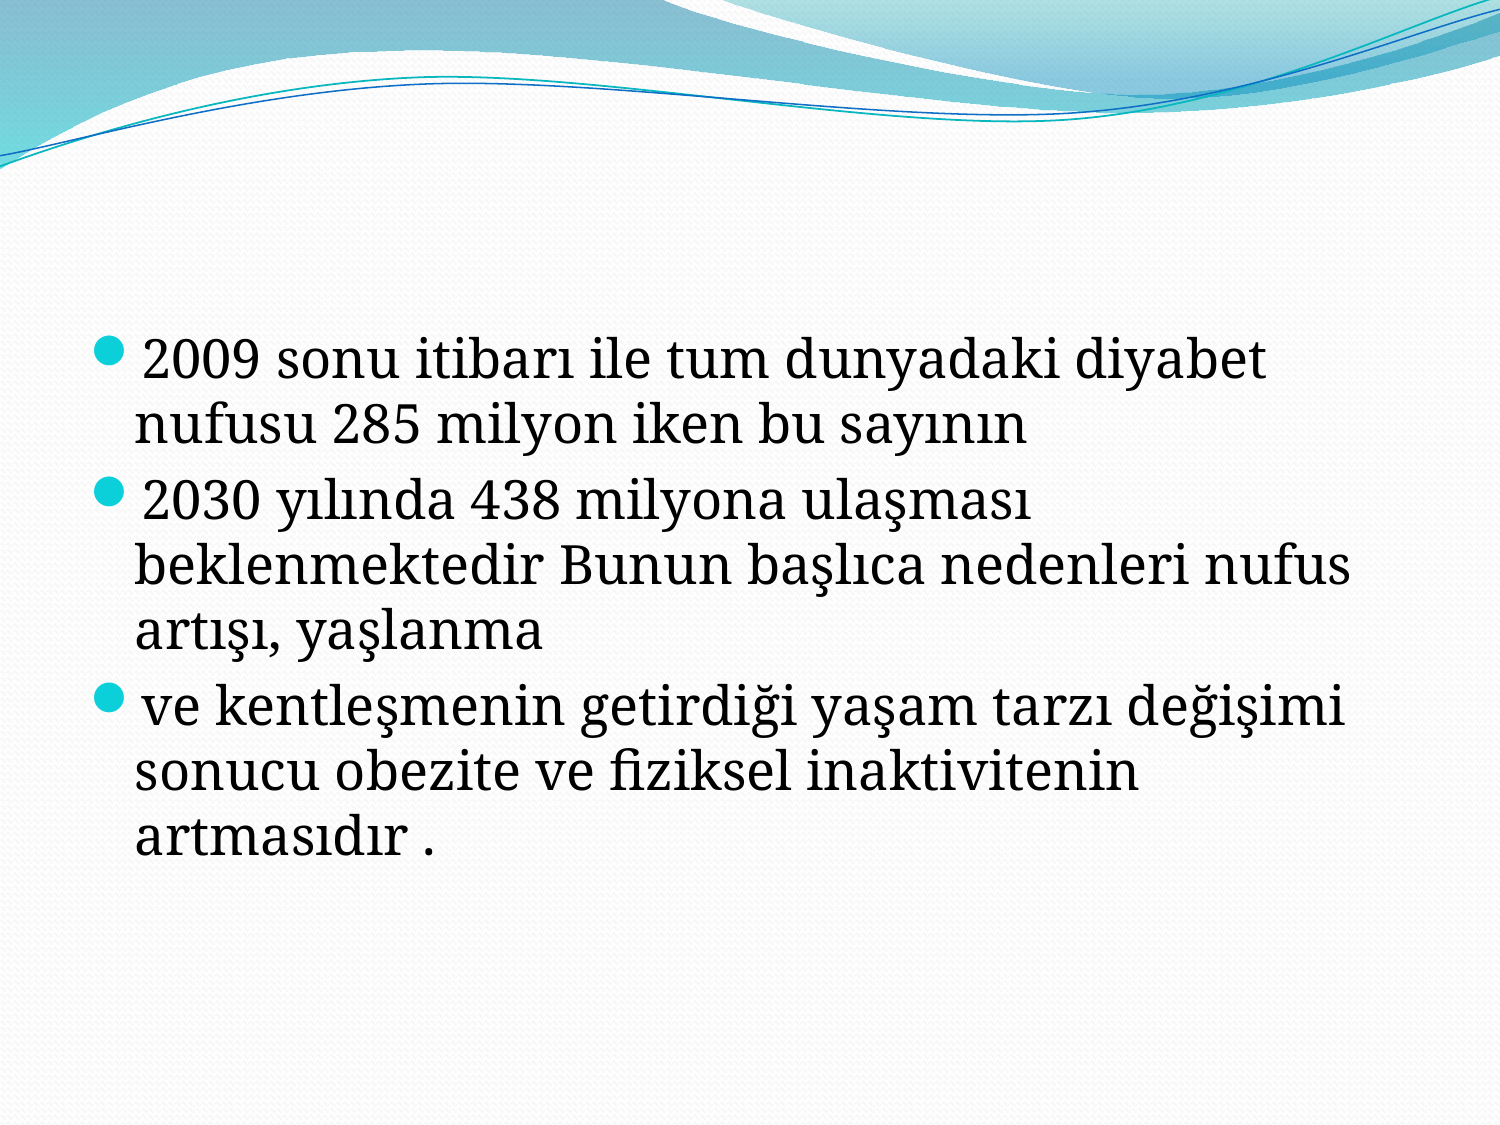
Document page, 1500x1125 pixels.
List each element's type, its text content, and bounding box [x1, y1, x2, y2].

list 2009 sonu itibarı ile tum dunyadaki diyabet nufusu 285 milyon iken bu sayının 2030 yılında 438 milyona ulaşması beklenmektedir Bunun başlıca nedenleri nufus artışı, yaşlanma ve kentleşmenin getirdiği yaşam tarzı değişimi sonucu obezite ve fiziksel inaktivitenin artmasıdır . [75, 317, 1425, 1038]
